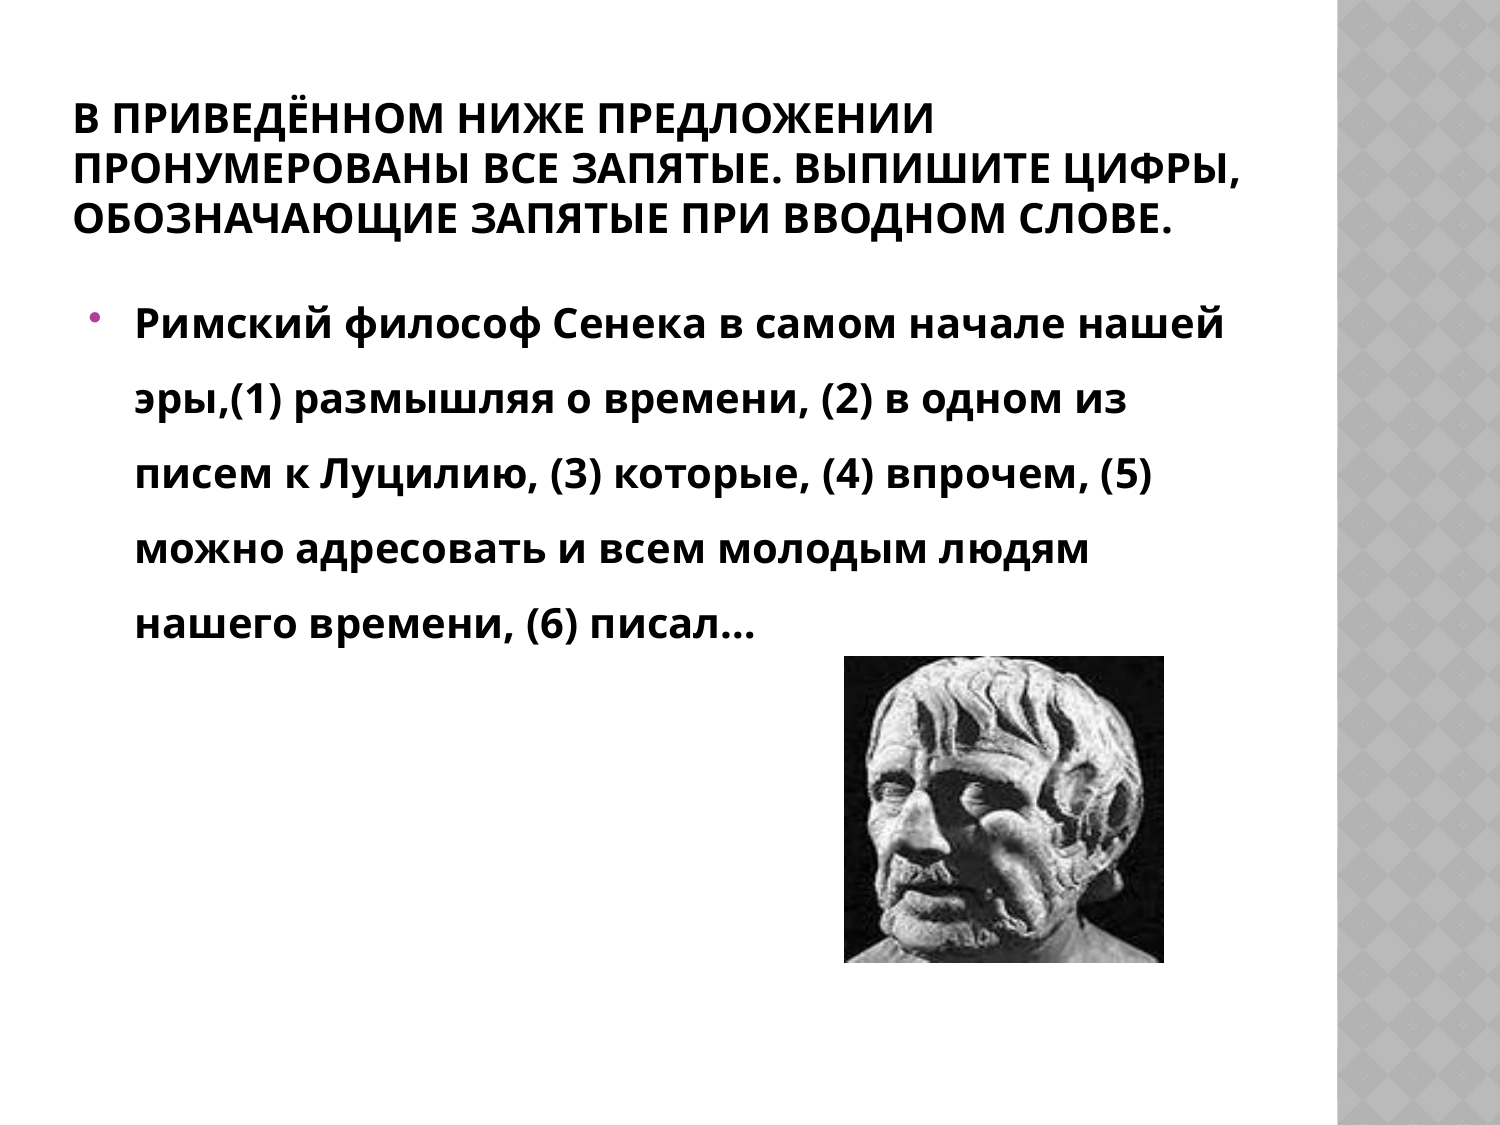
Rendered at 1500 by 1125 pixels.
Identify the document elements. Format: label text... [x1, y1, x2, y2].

title В приведённом ниже предложении пронумерованы все запятые. Выпишите цифры, обозначающие запятые при вводном слове. [64, 54, 1253, 243]
picture [844, 656, 1164, 963]
list Римский философ Сенека в самом начале нашей эры,(1) размышляя о времени, (2) в одном из писем к Луцилию, (3) которые, (4) впрочем, (5) можно адресовать и всем молодым людям нашего времени, (6) писал… [75, 264, 1263, 1059]
